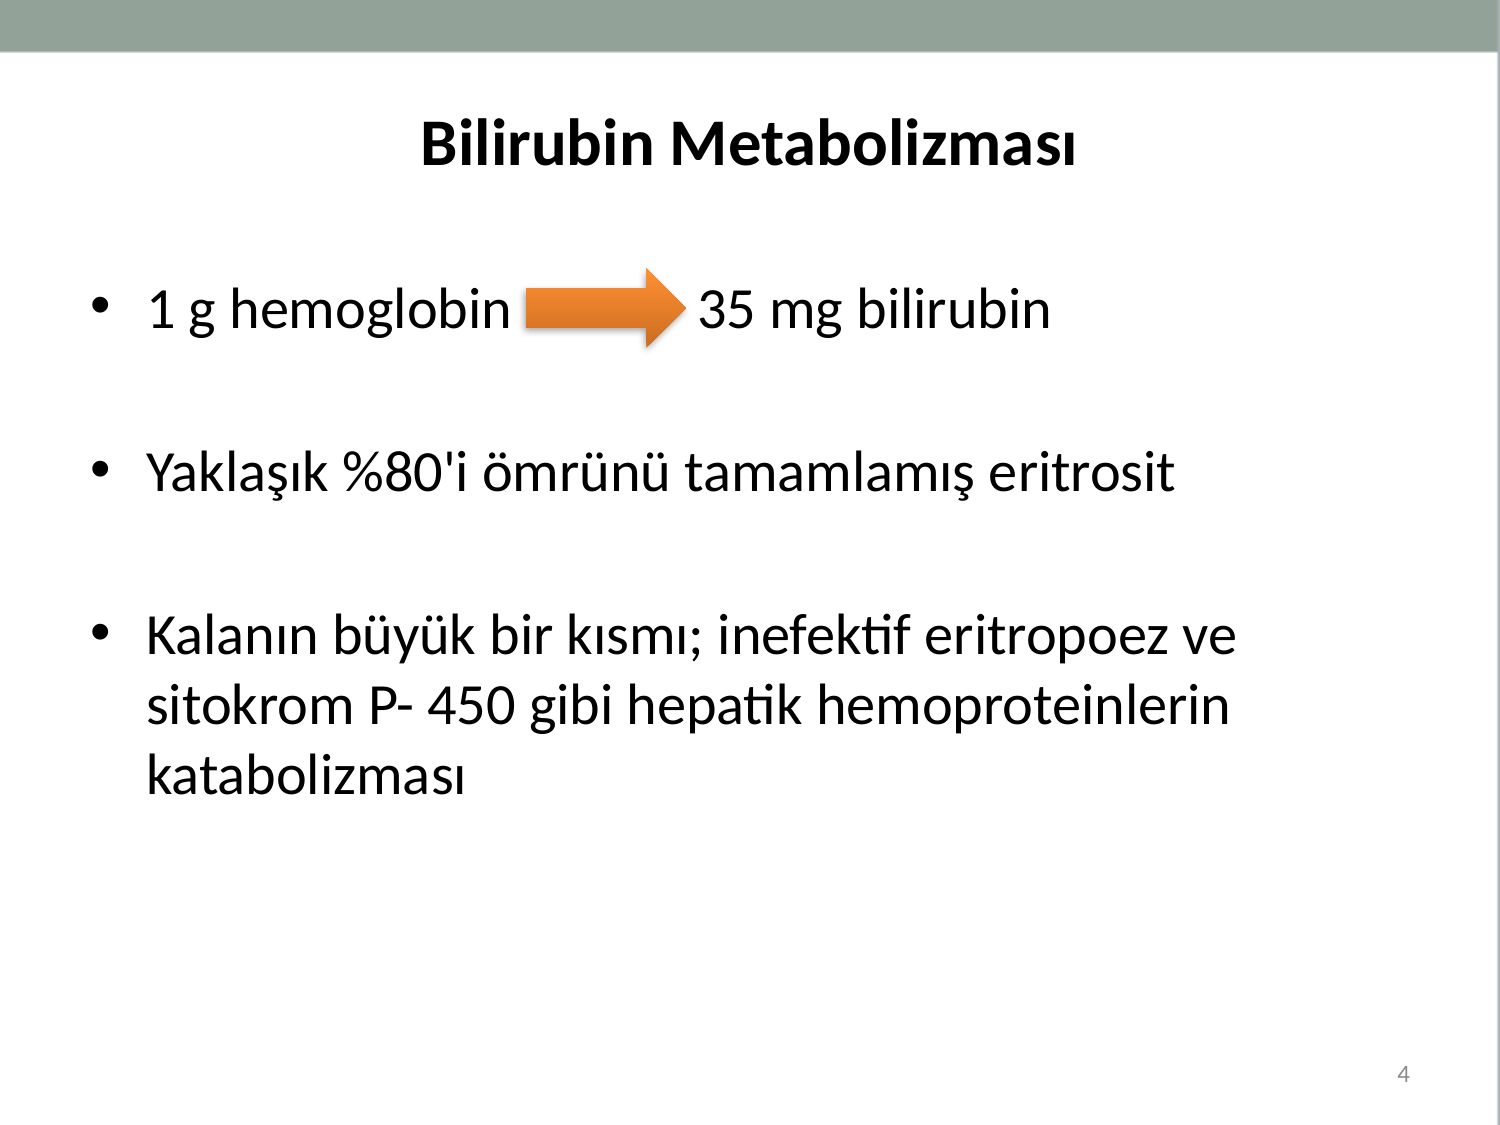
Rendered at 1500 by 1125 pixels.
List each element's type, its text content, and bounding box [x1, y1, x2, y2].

list 1 g hemoglobin 35 mg bilirubin Yaklaşık %80'i ömrünü tamamlamış eritrosit Kalanın büyük bir kısmı; inefektif eritropoez ve sitokrom P- 450 gibi hepatik hemoproteinlerin katabolizması [75, 262, 1425, 1005]
picture [0, 0, 1500, 1125]
slide_number 4 [1074, 1042, 1425, 1103]
text_box [525, 268, 687, 348]
title Bilirubin Metabolizması [75, 45, 1425, 233]
